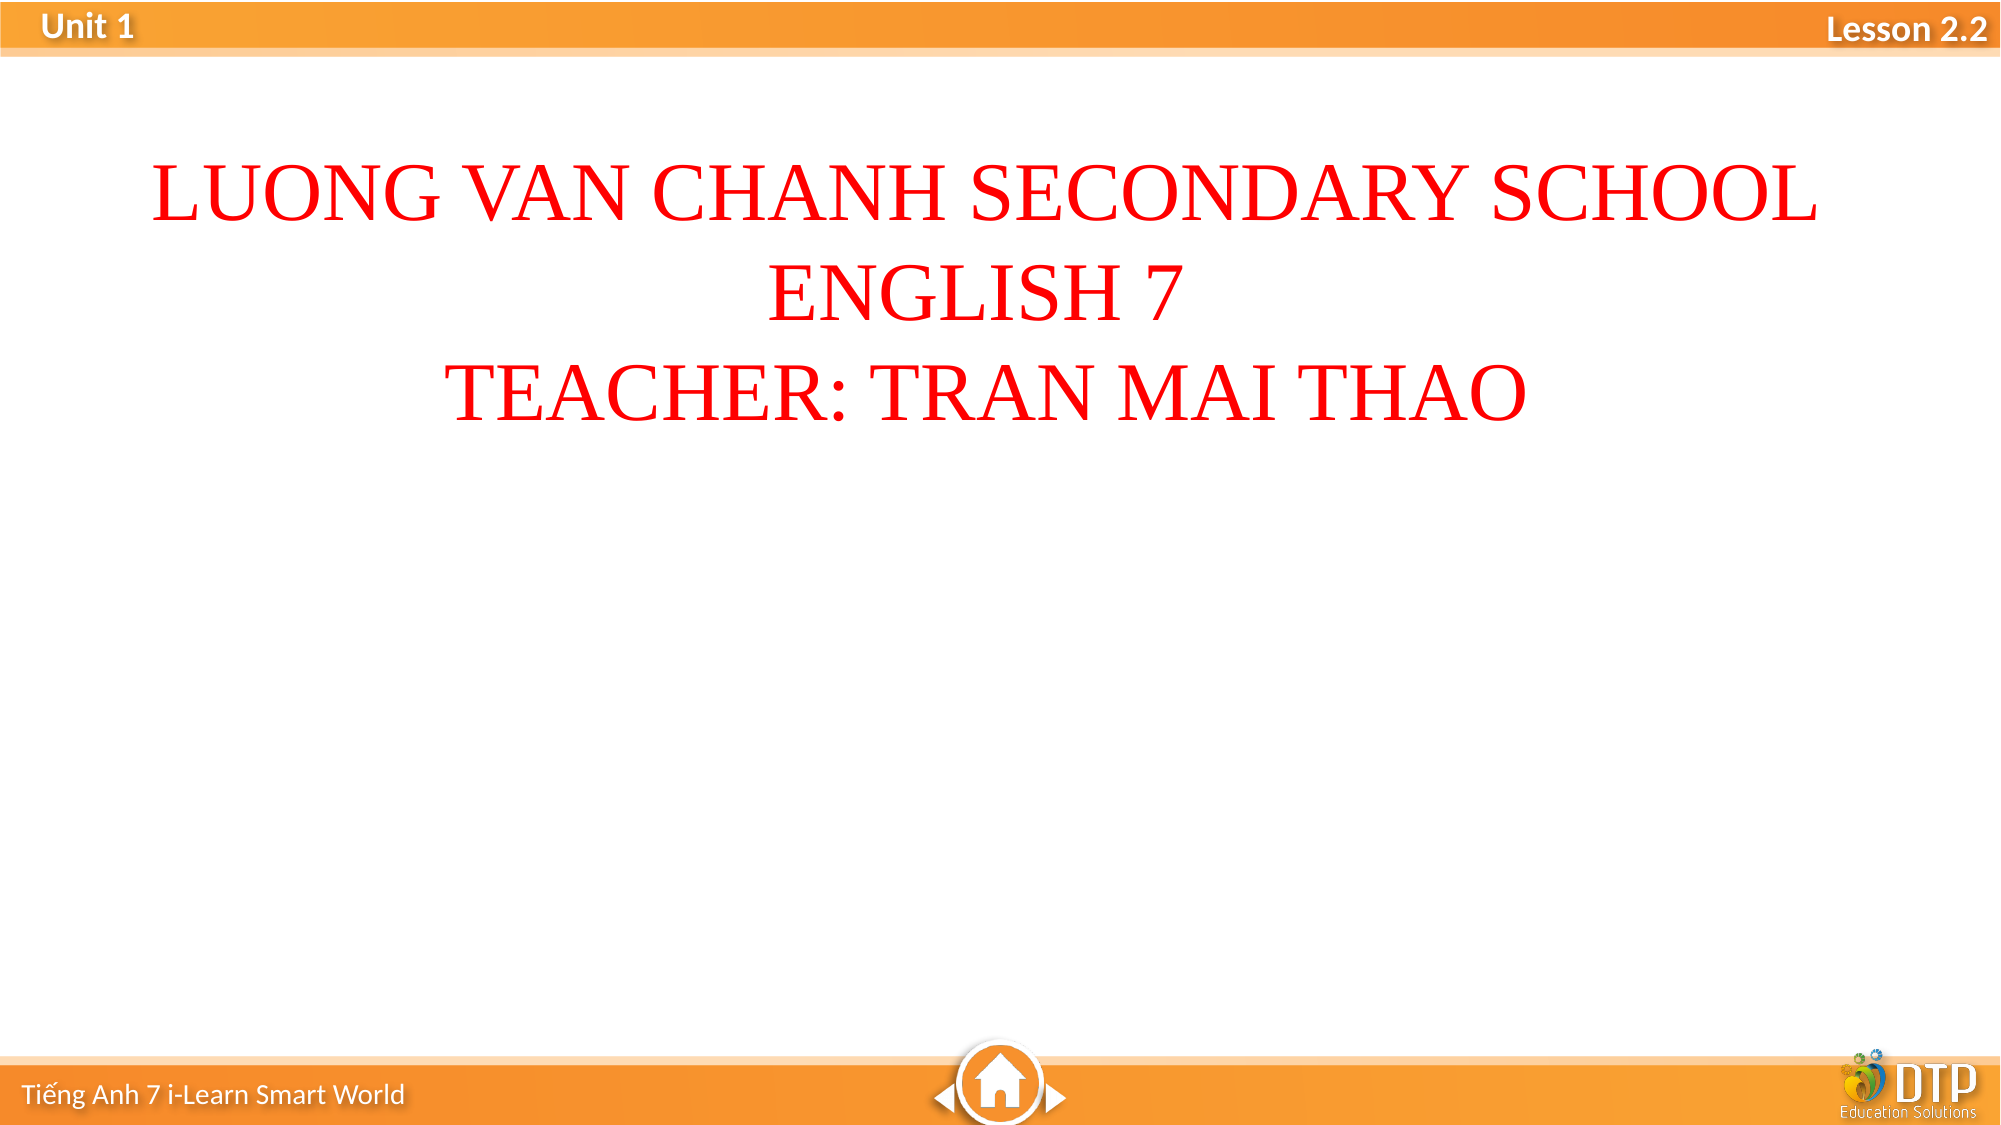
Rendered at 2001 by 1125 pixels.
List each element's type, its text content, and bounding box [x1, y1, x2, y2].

text_box LUONG VAN CHANH SECONDARY SCHOOL ENGLISH 7 TEACHER: TRAN MAI THAO [19, 129, 1955, 445]
picture [0, 2, 2001, 1125]
